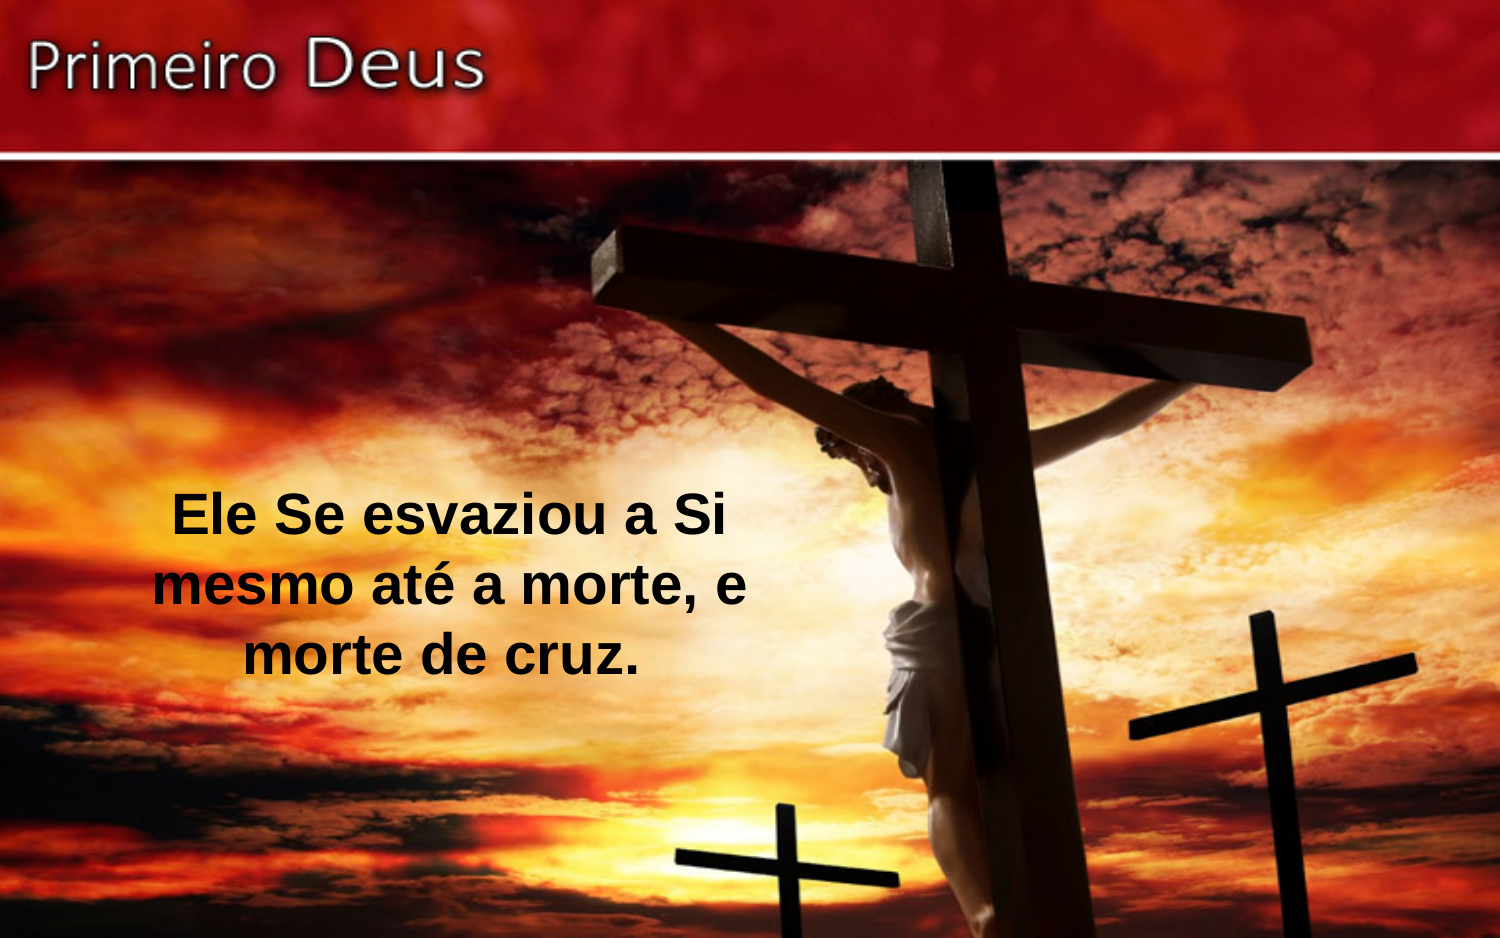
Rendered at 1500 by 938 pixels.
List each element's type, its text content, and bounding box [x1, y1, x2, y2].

text_box Ele Se esvaziou a Si mesmo até a morte, e morte de cruz. [53, 468, 847, 694]
picture [0, 0, 1500, 938]
